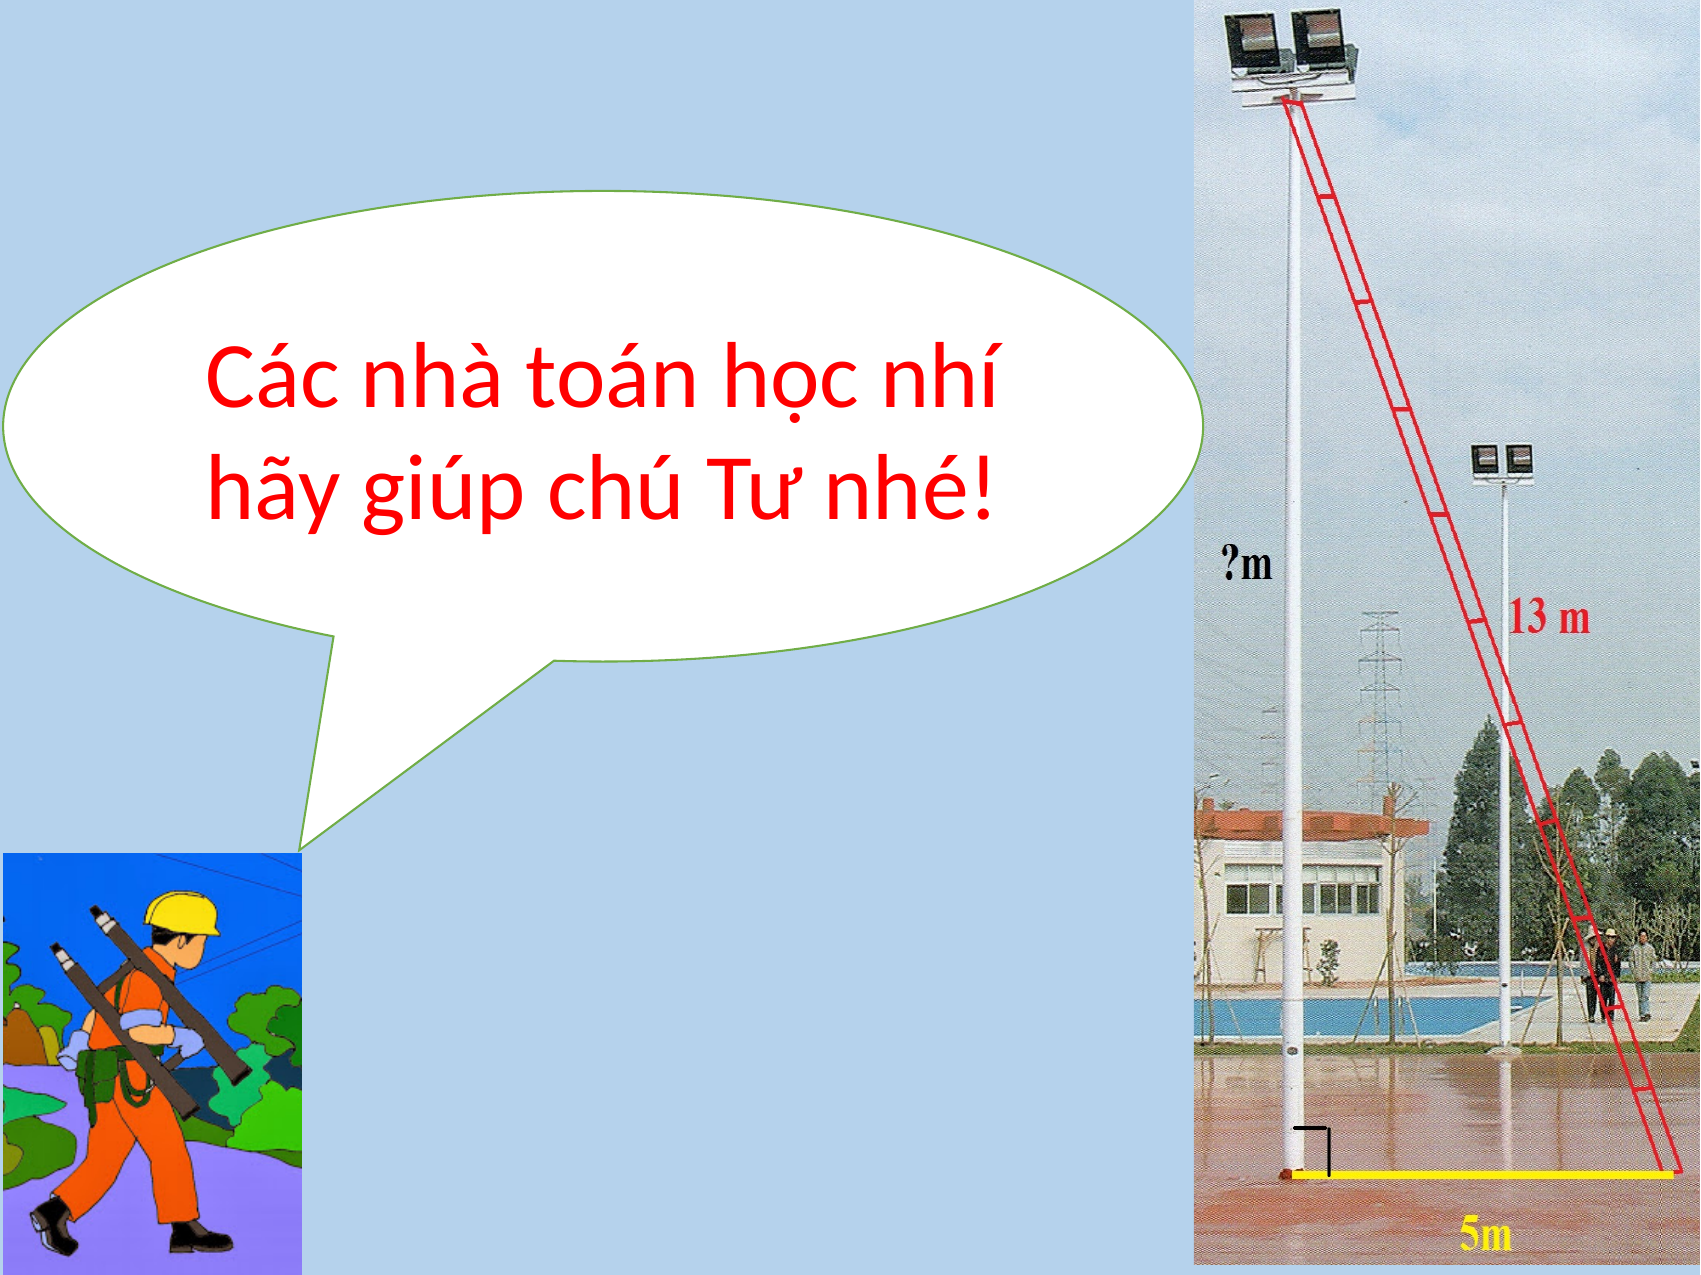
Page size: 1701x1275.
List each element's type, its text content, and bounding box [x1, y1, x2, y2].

picture [3, 853, 302, 1275]
text_box Các nhà toán học nhí hãy giúp chú Tư nhé! [2, 189, 1193, 853]
picture [1193, 0, 1700, 1265]
